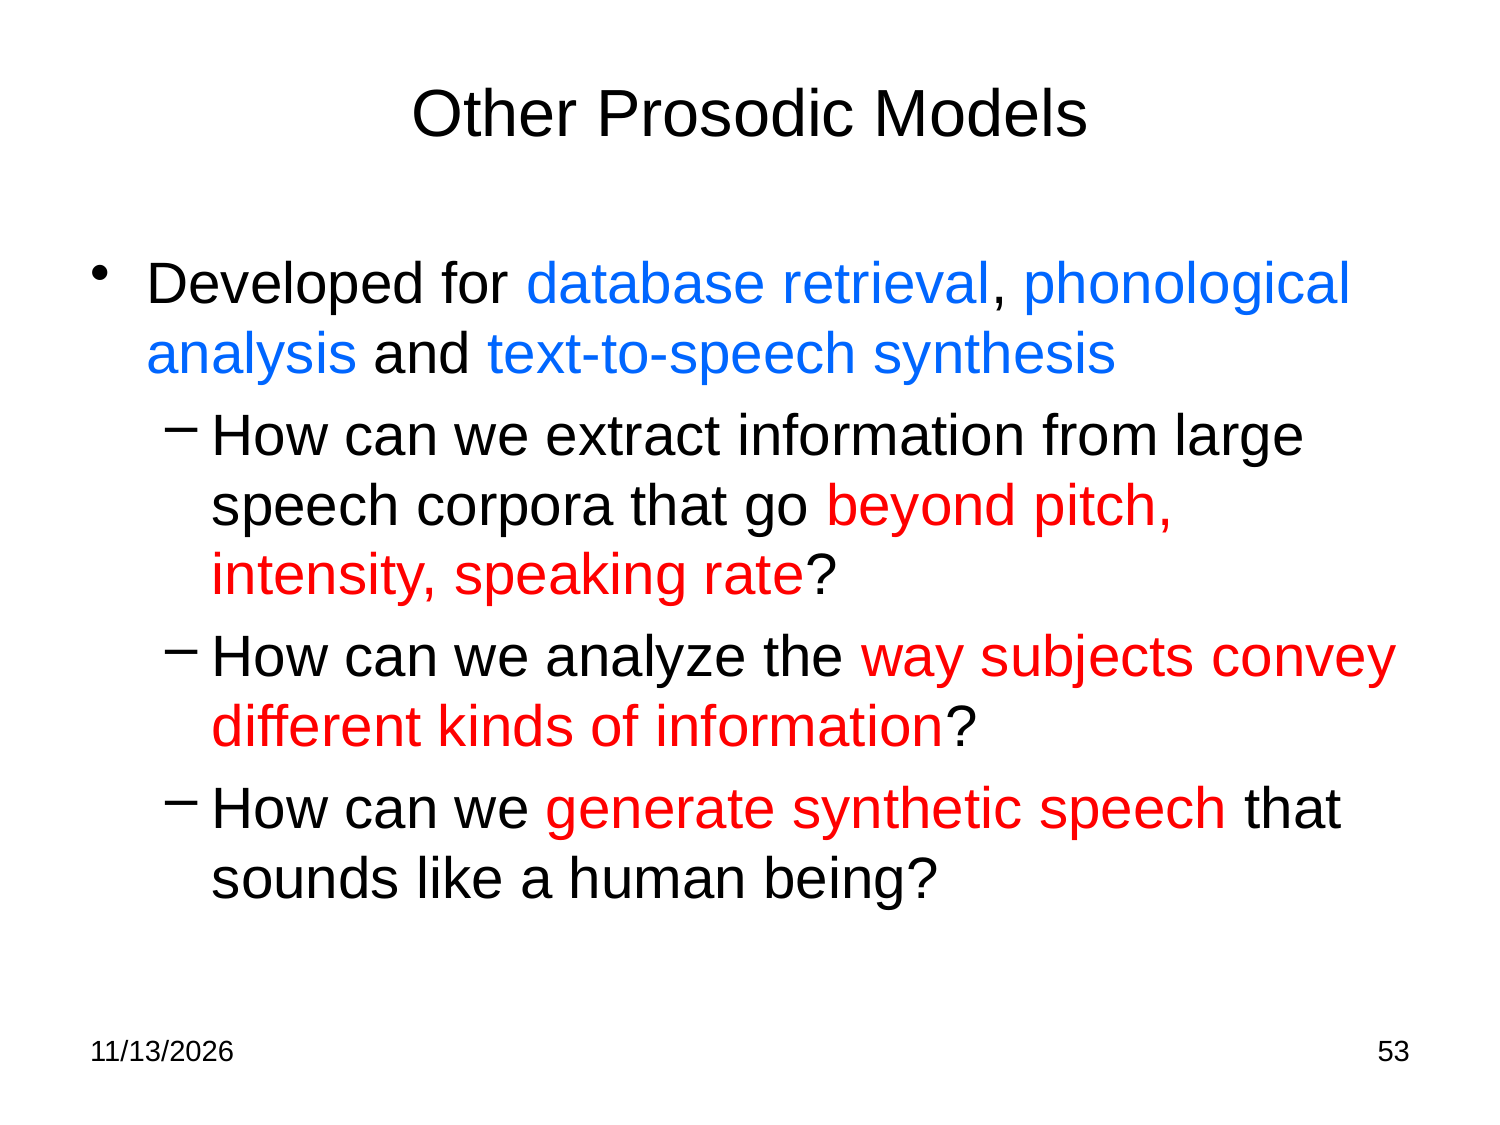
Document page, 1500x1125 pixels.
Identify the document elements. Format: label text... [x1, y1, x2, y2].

list Developed for database retrieval, phonological analysis and text-to-speech synthesis How can we extract information from large speech corpora that go beyond pitch, intensity, speaking rate? How can we analyze the way subjects convey different kinds of information? How can we generate synthetic speech that sounds like a human being? [75, 237, 1425, 1005]
slide_number 53 [1074, 1024, 1425, 1103]
title Other Prosodic Models [75, 45, 1425, 175]
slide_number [75, 1024, 425, 1103]
